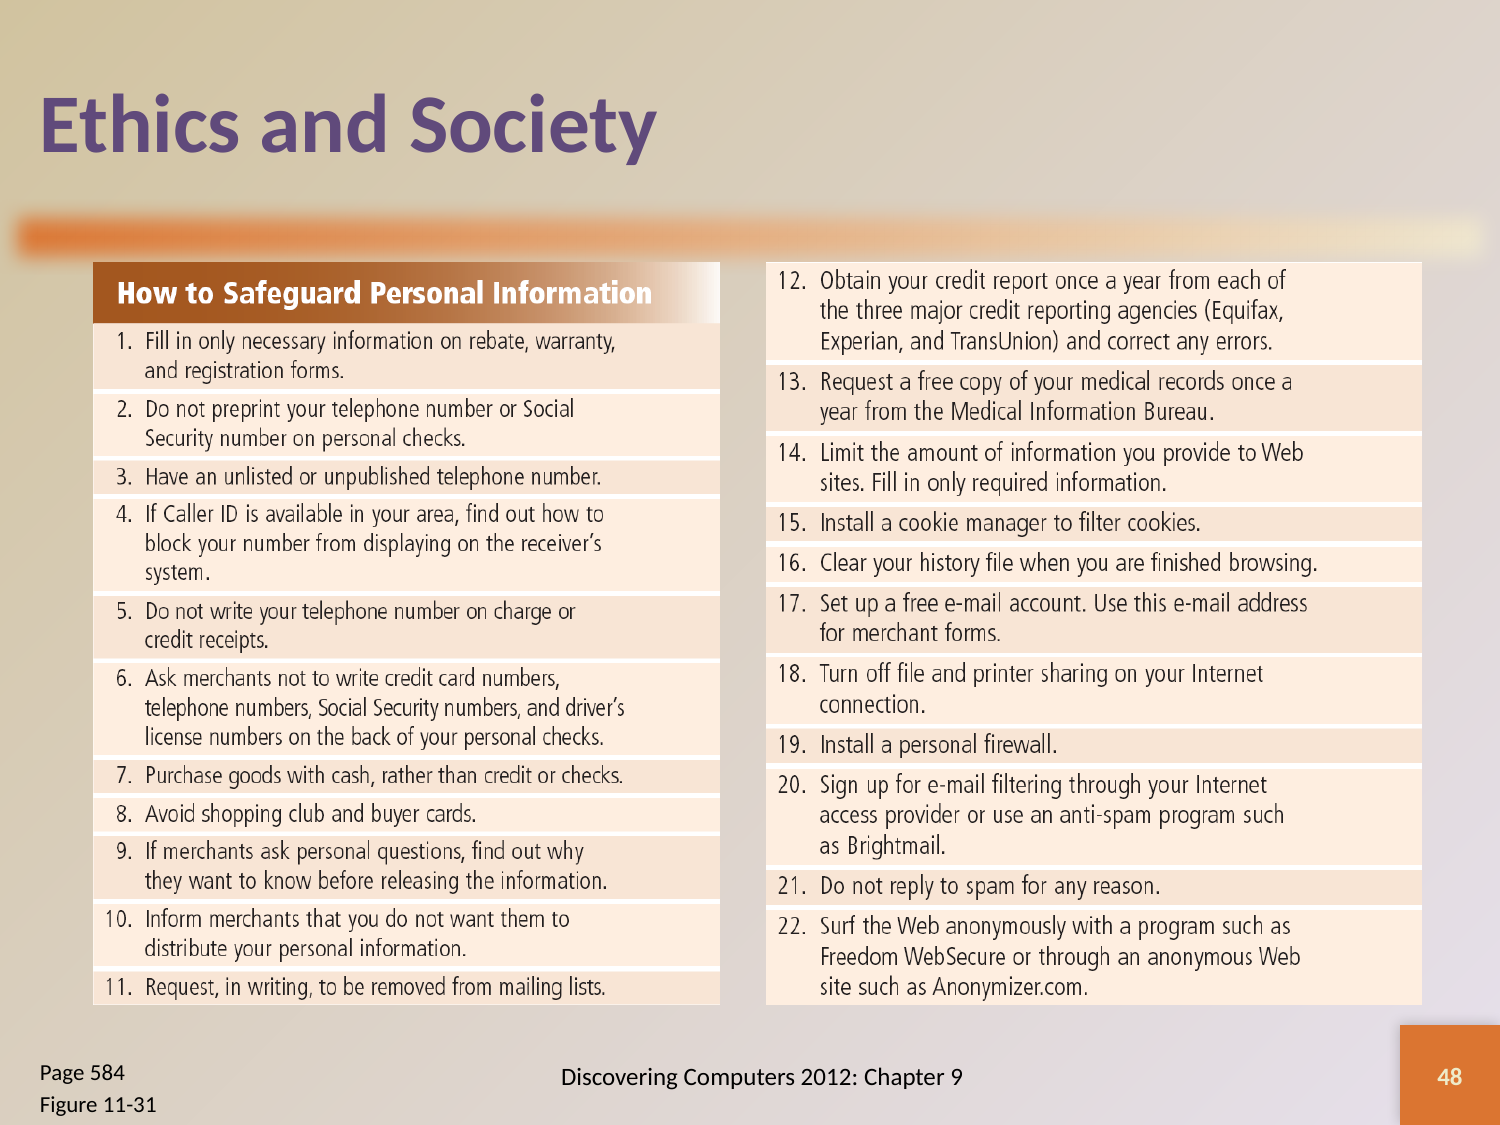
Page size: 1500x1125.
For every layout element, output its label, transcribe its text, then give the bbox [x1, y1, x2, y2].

slide_number 48 [1400, 1025, 1500, 1125]
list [93, 262, 720, 1006]
footer Discovering Computers 2012: Chapter 9 [450, 1025, 1075, 1125]
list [765, 262, 1422, 1006]
title Ethics and Society [24, 24, 1475, 213]
list Page 584 Figure 11-31 [24, 1050, 300, 1125]
